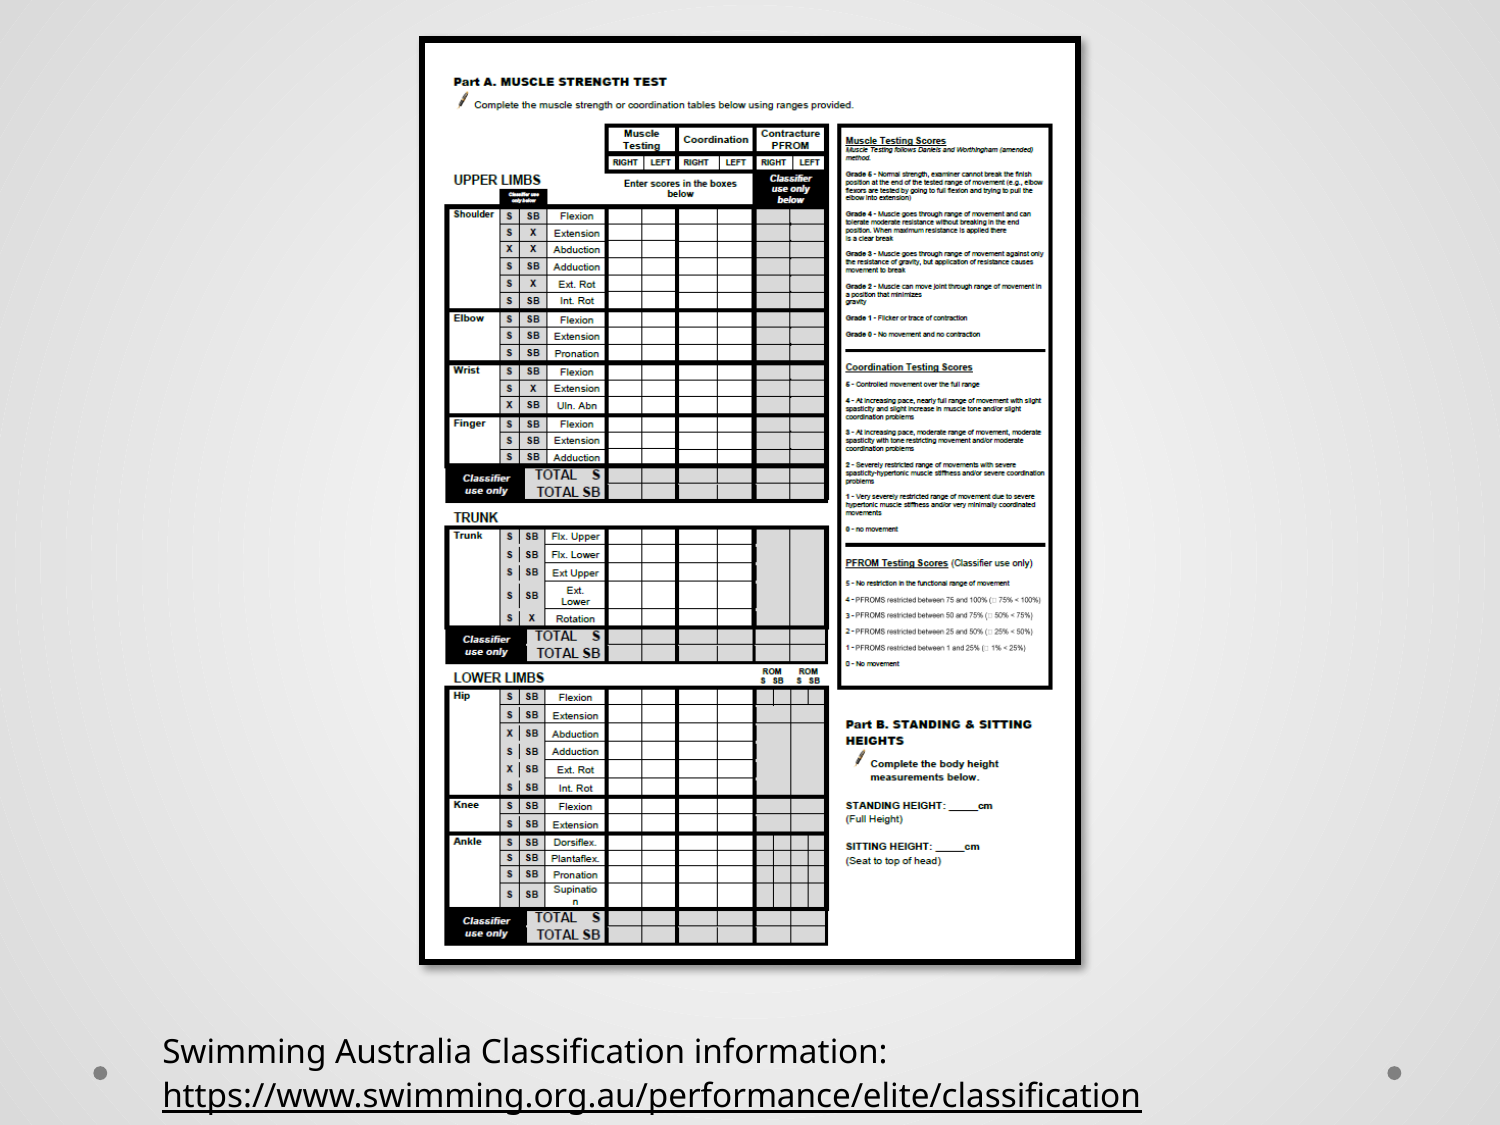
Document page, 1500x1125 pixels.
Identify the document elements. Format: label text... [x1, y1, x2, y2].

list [425, 42, 1075, 960]
text_box Swimming Australia Classification information: https://www.swimming.org.au/performance/elite/classification [147, 1023, 1365, 1123]
